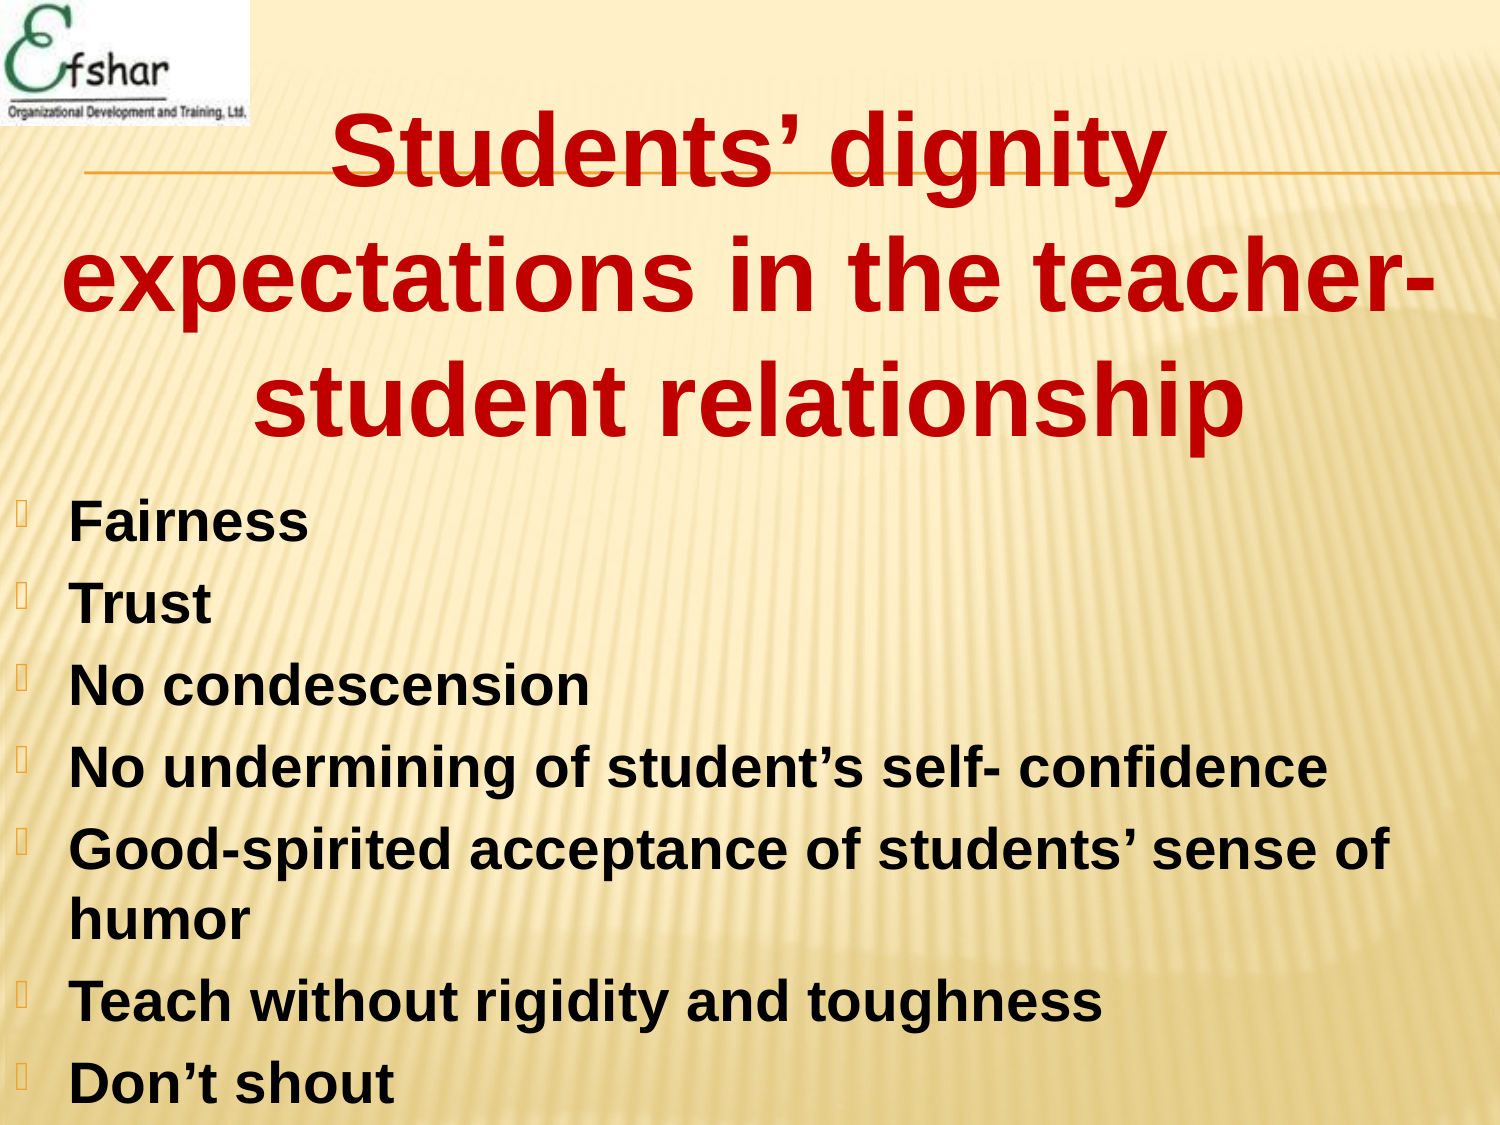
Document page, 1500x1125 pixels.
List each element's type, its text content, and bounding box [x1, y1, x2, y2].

picture [0, 0, 251, 126]
list Fairness Trust No condescension No undermining of student’s self- confidence Good-spirited acceptance of students’ sense of humor Teach without rigidity and toughness Don’t shout [0, 474, 1500, 1125]
text_box Students’ dignity expectations in the teacher-student relationship [0, 74, 1500, 465]
